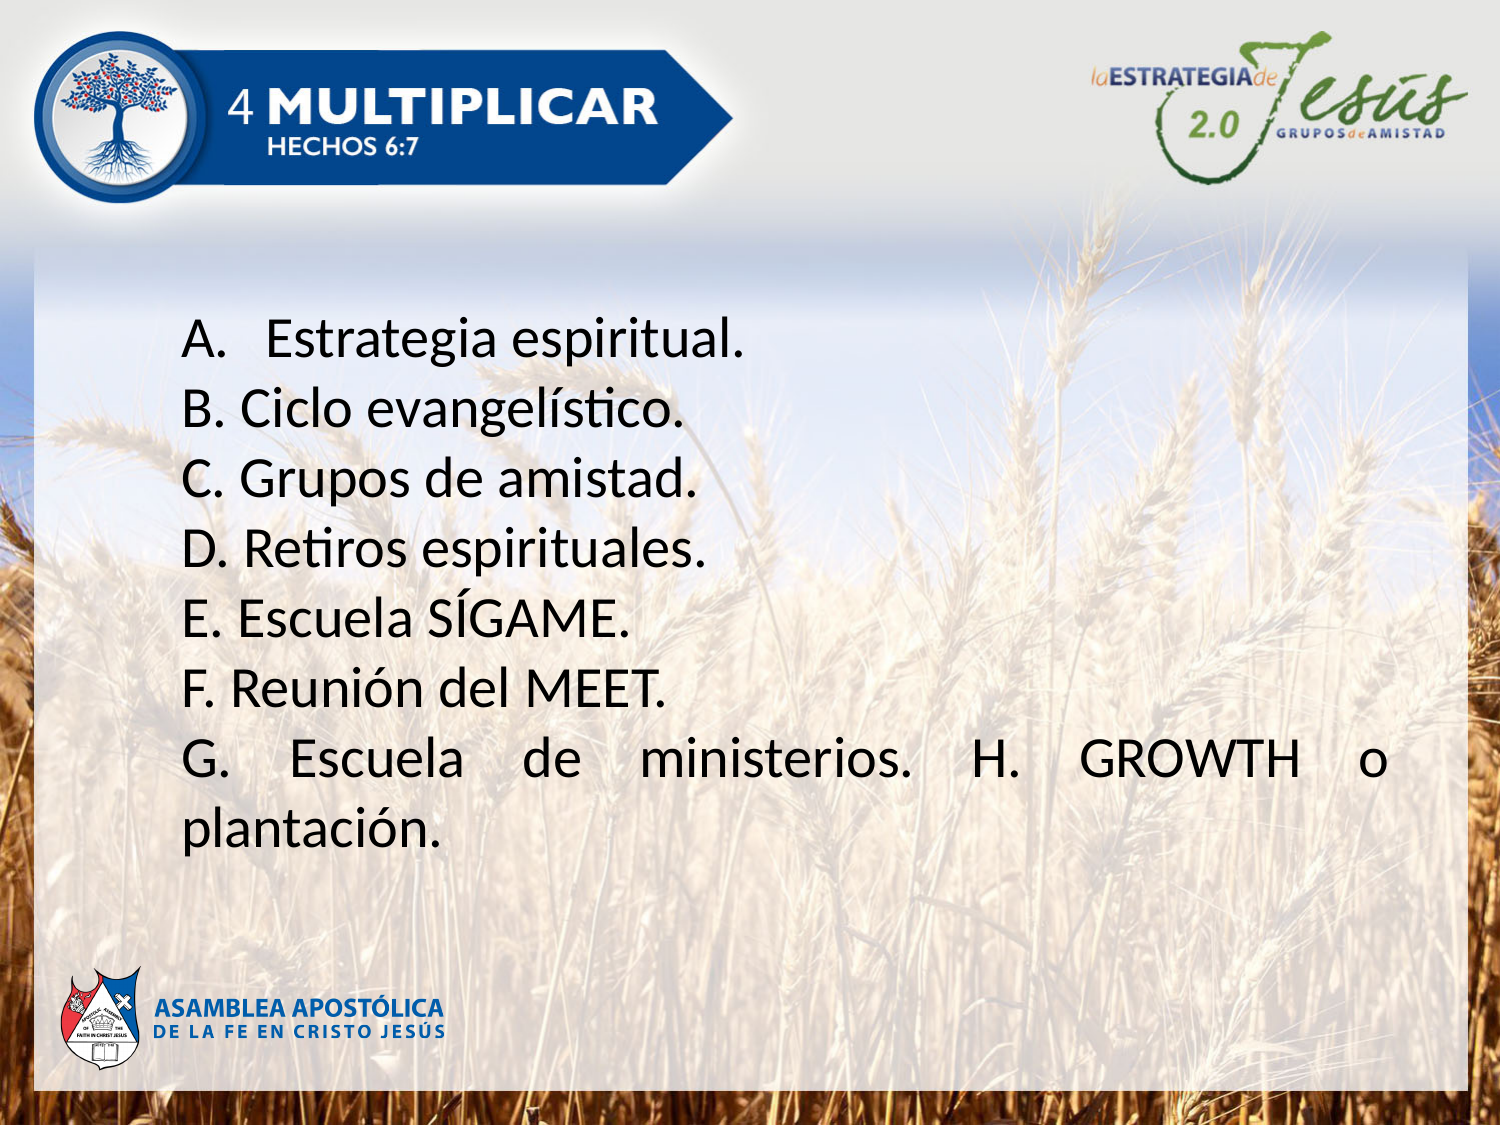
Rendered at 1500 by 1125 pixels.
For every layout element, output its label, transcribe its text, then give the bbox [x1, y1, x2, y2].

text_box Estrategia espiritual. B. Ciclo evangelístico. C. Grupos de amistad. D. Retiros espirituales. E. Escuela SÍGAME. F. Reunión del MEET. G. Escuela de ministerios. H. GROWTH o plantación. [166, 291, 1405, 867]
picture [0, 0, 1500, 1125]
